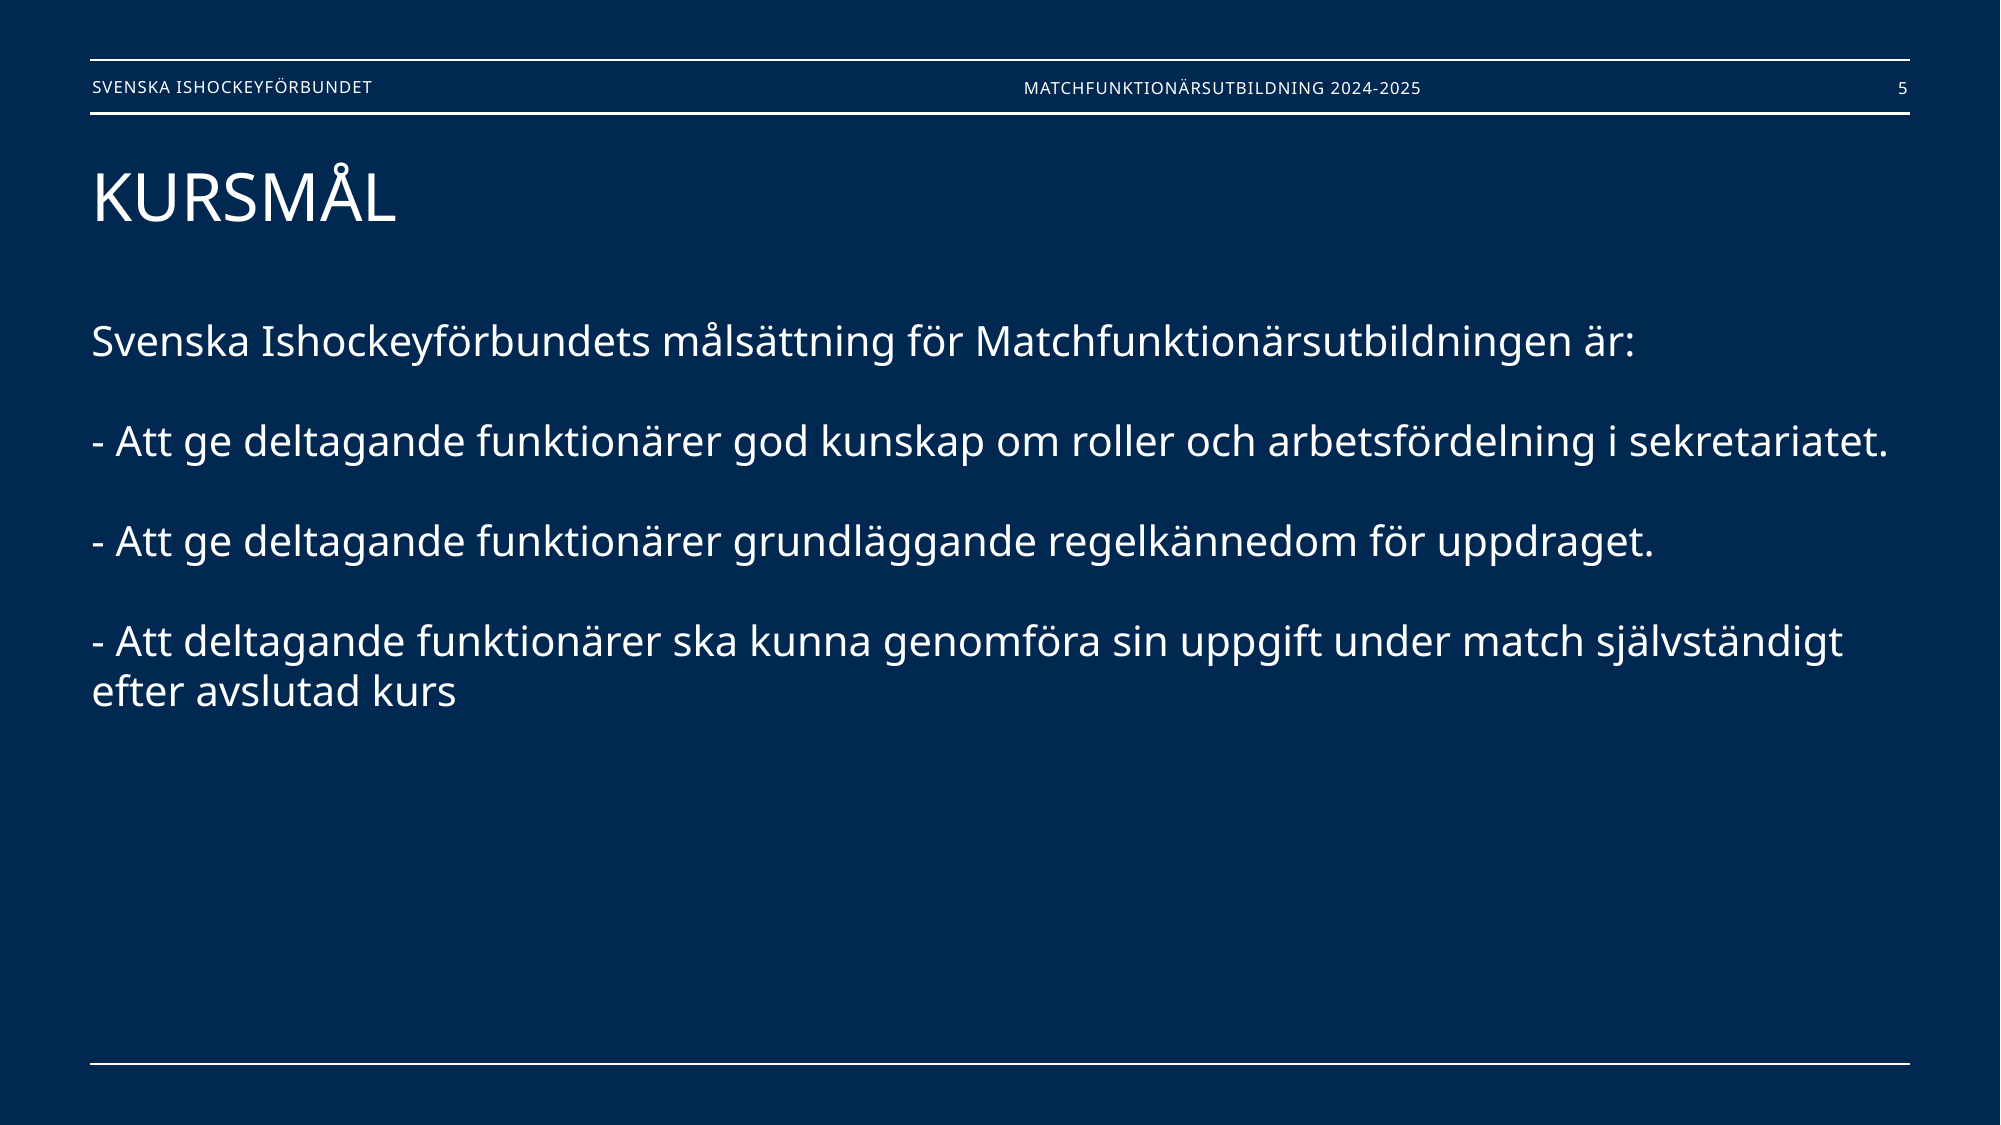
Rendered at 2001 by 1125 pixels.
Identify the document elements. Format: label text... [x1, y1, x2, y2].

title KURSMÅL Svenska Ishockeyförbundets målsättning för Matchfunktionärsutbildningen är: - Att ge deltagande funktionärer god kunskap om roller och arbetsfördelning i sekretariatet. - Att ge deltagande funktionärer grundläggande regelkännedom för uppdraget. - Att deltagande funktionärer ska kunna genomföra sin uppgift under match självständigt efter avslutad kurs [91, 154, 1909, 1024]
footer Matchfunktionärsutbildning 2024-2025 [1023, 60, 1597, 112]
slide_number 5 [1774, 60, 1908, 112]
